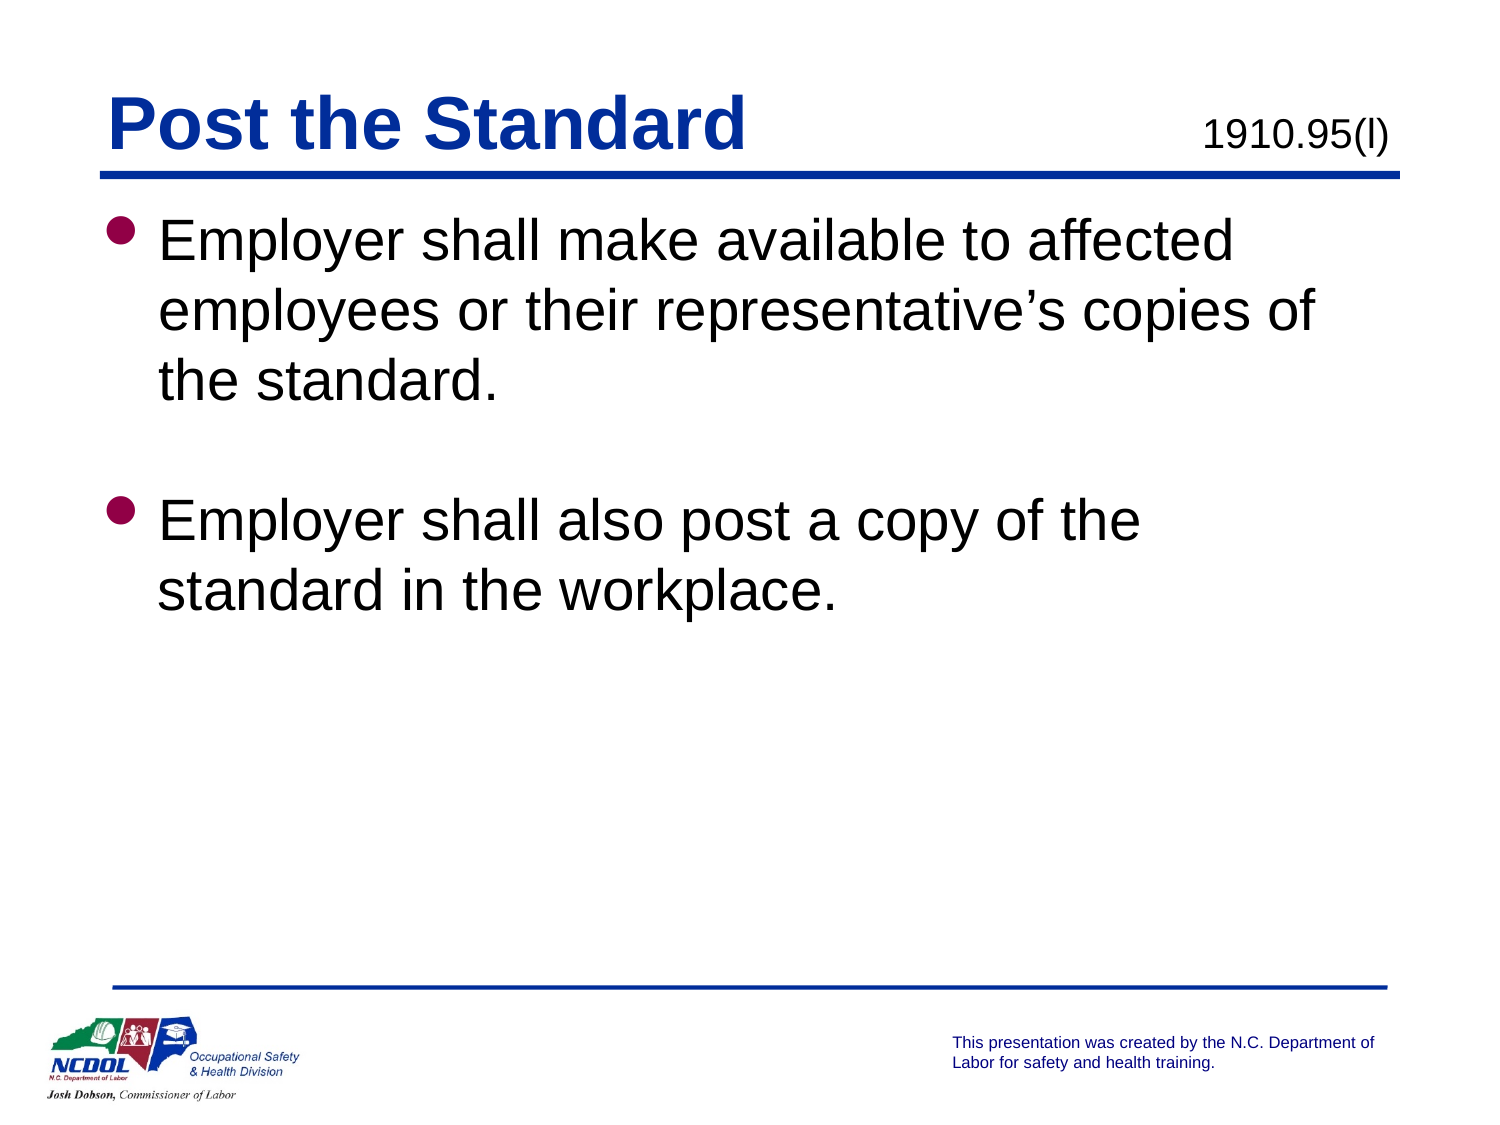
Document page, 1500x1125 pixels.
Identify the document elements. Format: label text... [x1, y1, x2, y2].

text_box 1910.95(l) [1187, 99, 1425, 163]
title Post the Standard [99, 75, 1400, 166]
list Employer shall make available to affected employees or their representative’s copies of the standard. Employer shall also post a copy of the standard in the workplace. [87, 194, 1400, 937]
picture [37, 1001, 308, 1125]
